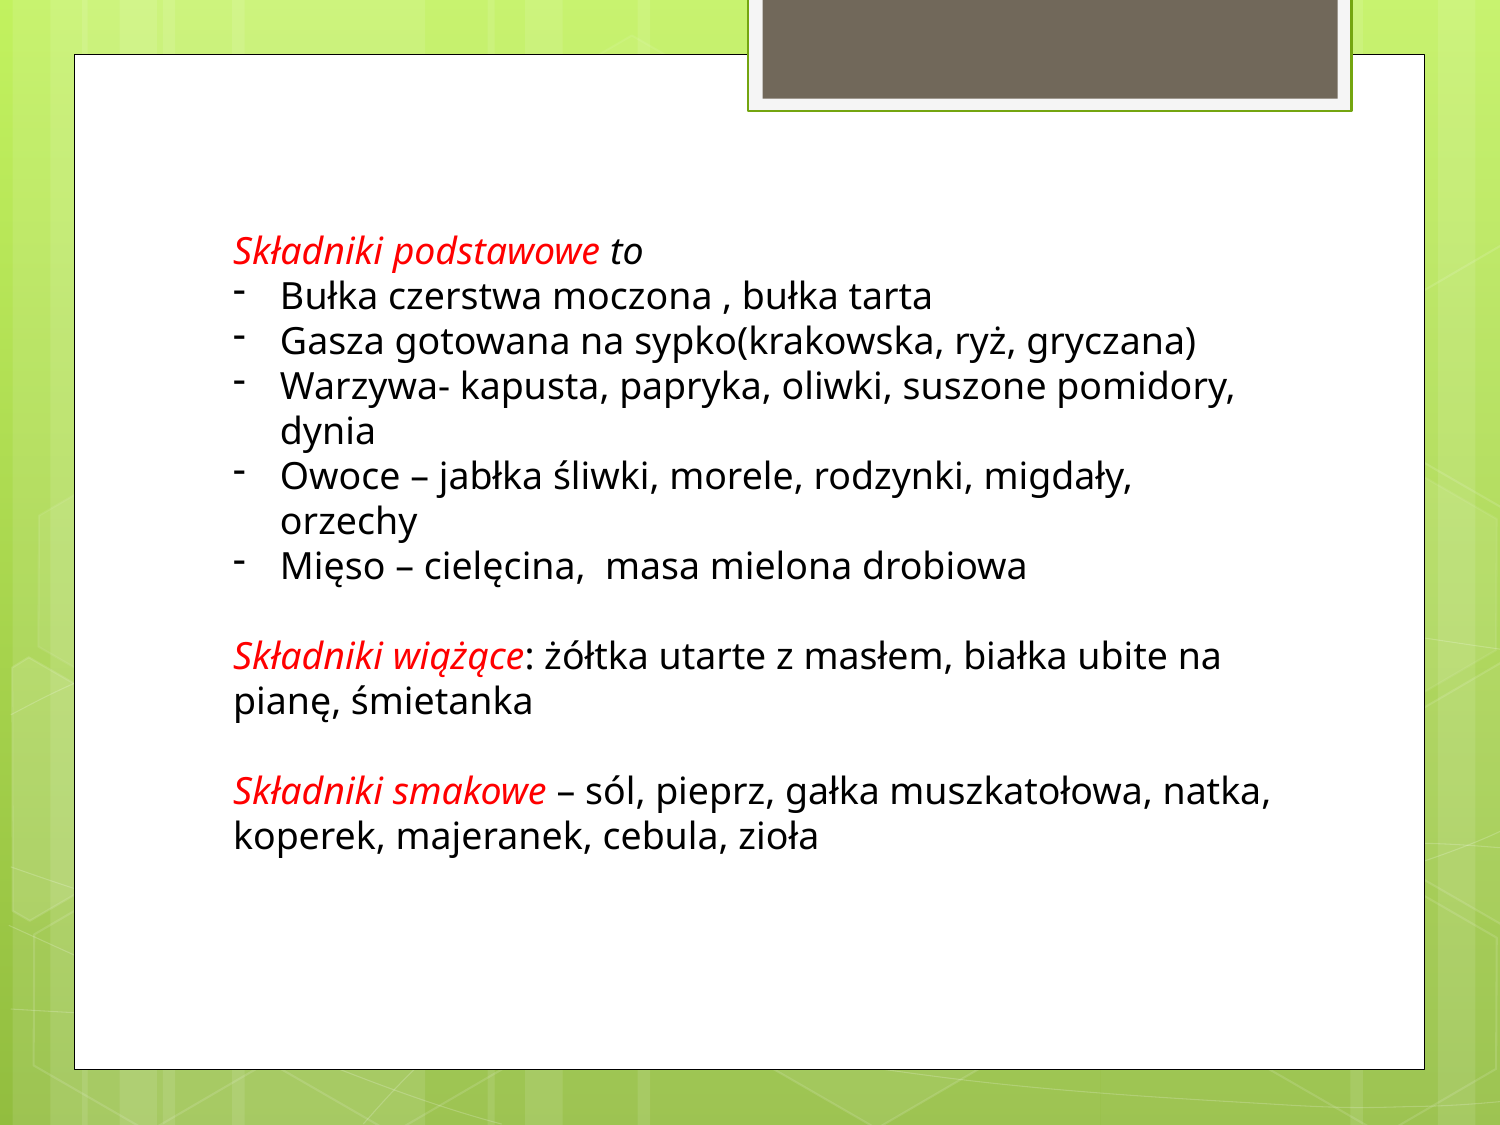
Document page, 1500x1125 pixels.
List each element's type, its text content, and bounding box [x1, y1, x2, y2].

text_box Składniki podstawowe to Bułka czerstwa moczona , bułka tarta Gasza gotowana na sypko(krakowska, ryż, gryczana) Warzywa- kapusta, papryka, oliwki, suszone pomidory, dynia Owoce – jabłka śliwki, morele, rodzynki, migdały, orzechy Mięso – cielęcina, masa mielona drobiowa Składniki wiążące: żółtka utarte z masłem, białka ubite na pianę, śmietanka Składniki smakowe – sól, pieprz, gałka muszkatołowa, natka, koperek, majeranek, cebula, zioła [218, 219, 1294, 910]
